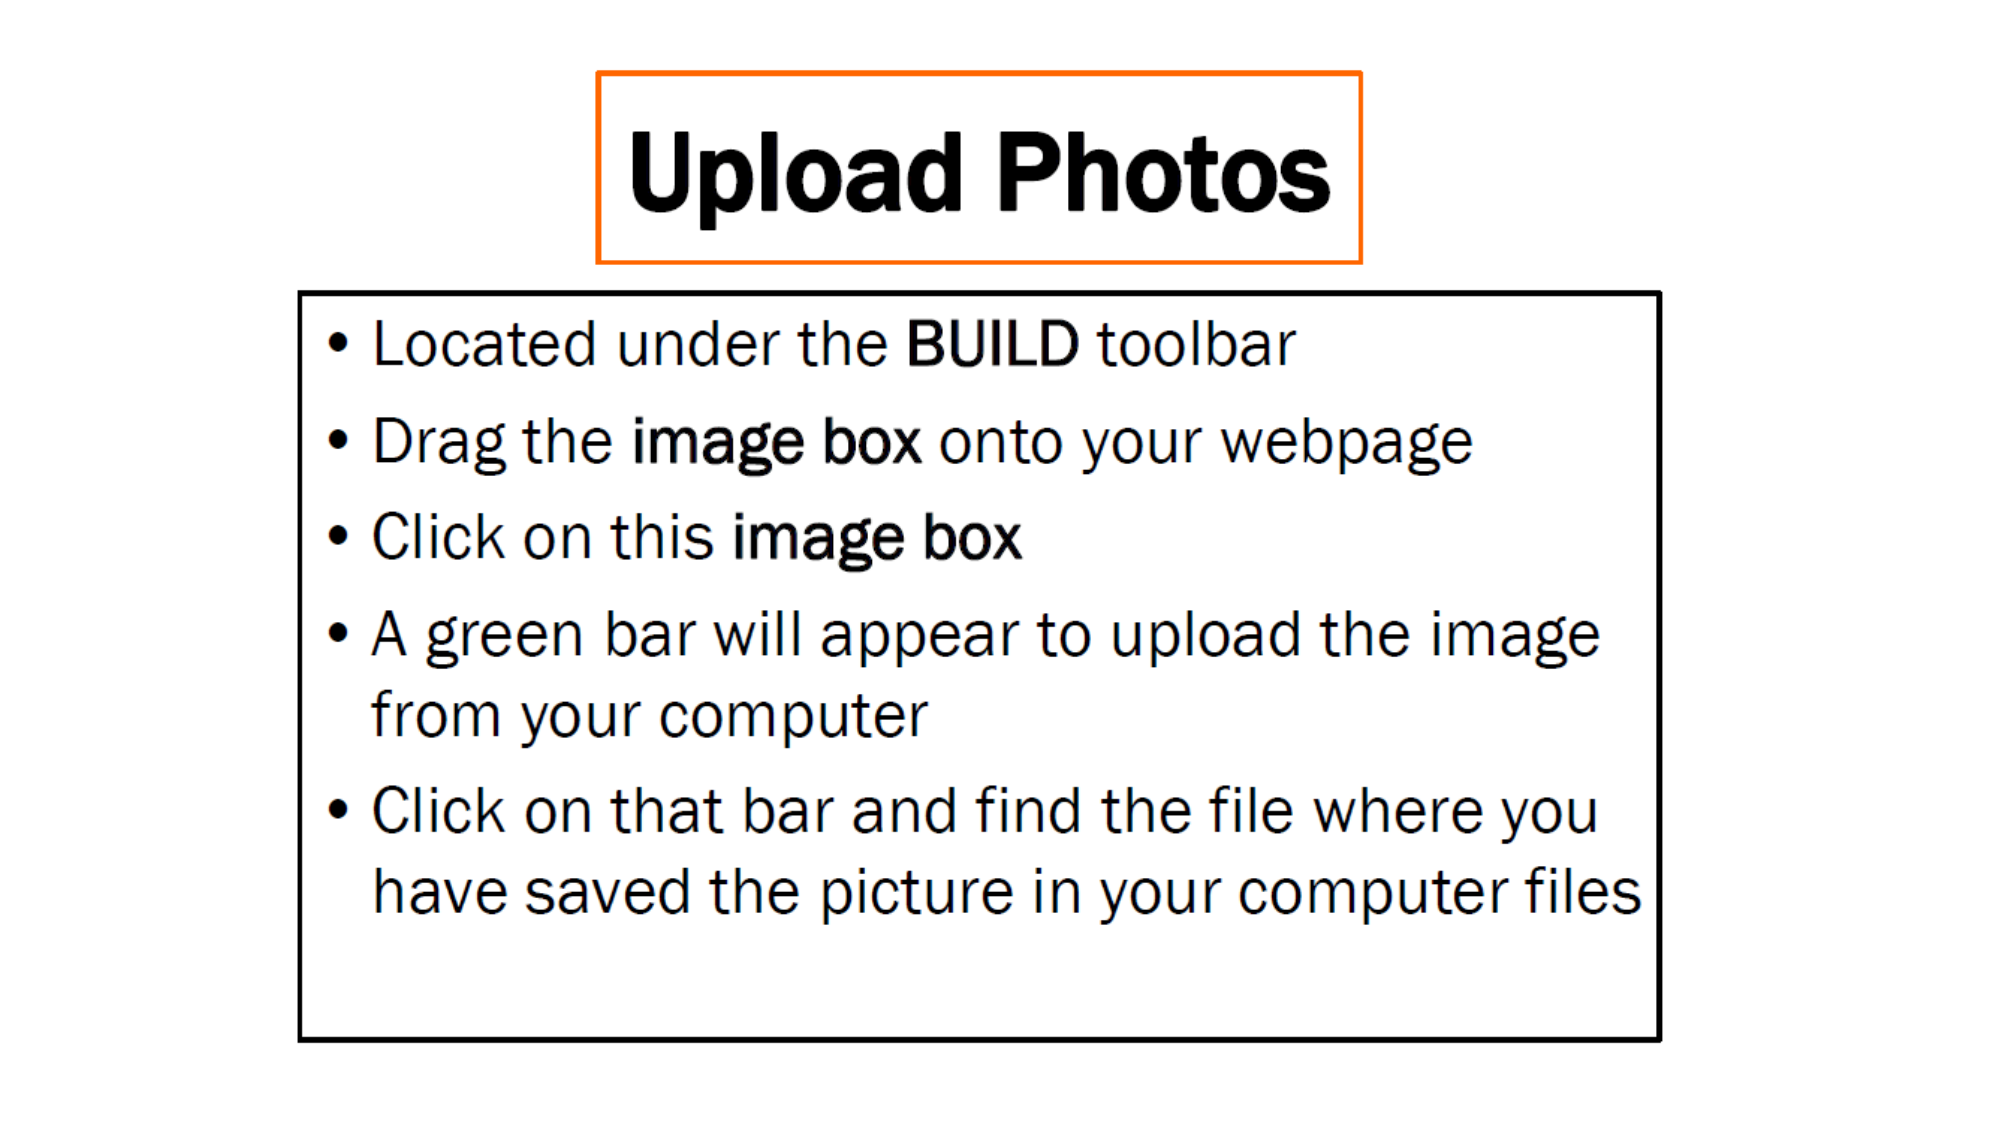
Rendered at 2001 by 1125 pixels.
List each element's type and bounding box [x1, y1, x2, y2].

picture [235, 45, 1700, 1103]
